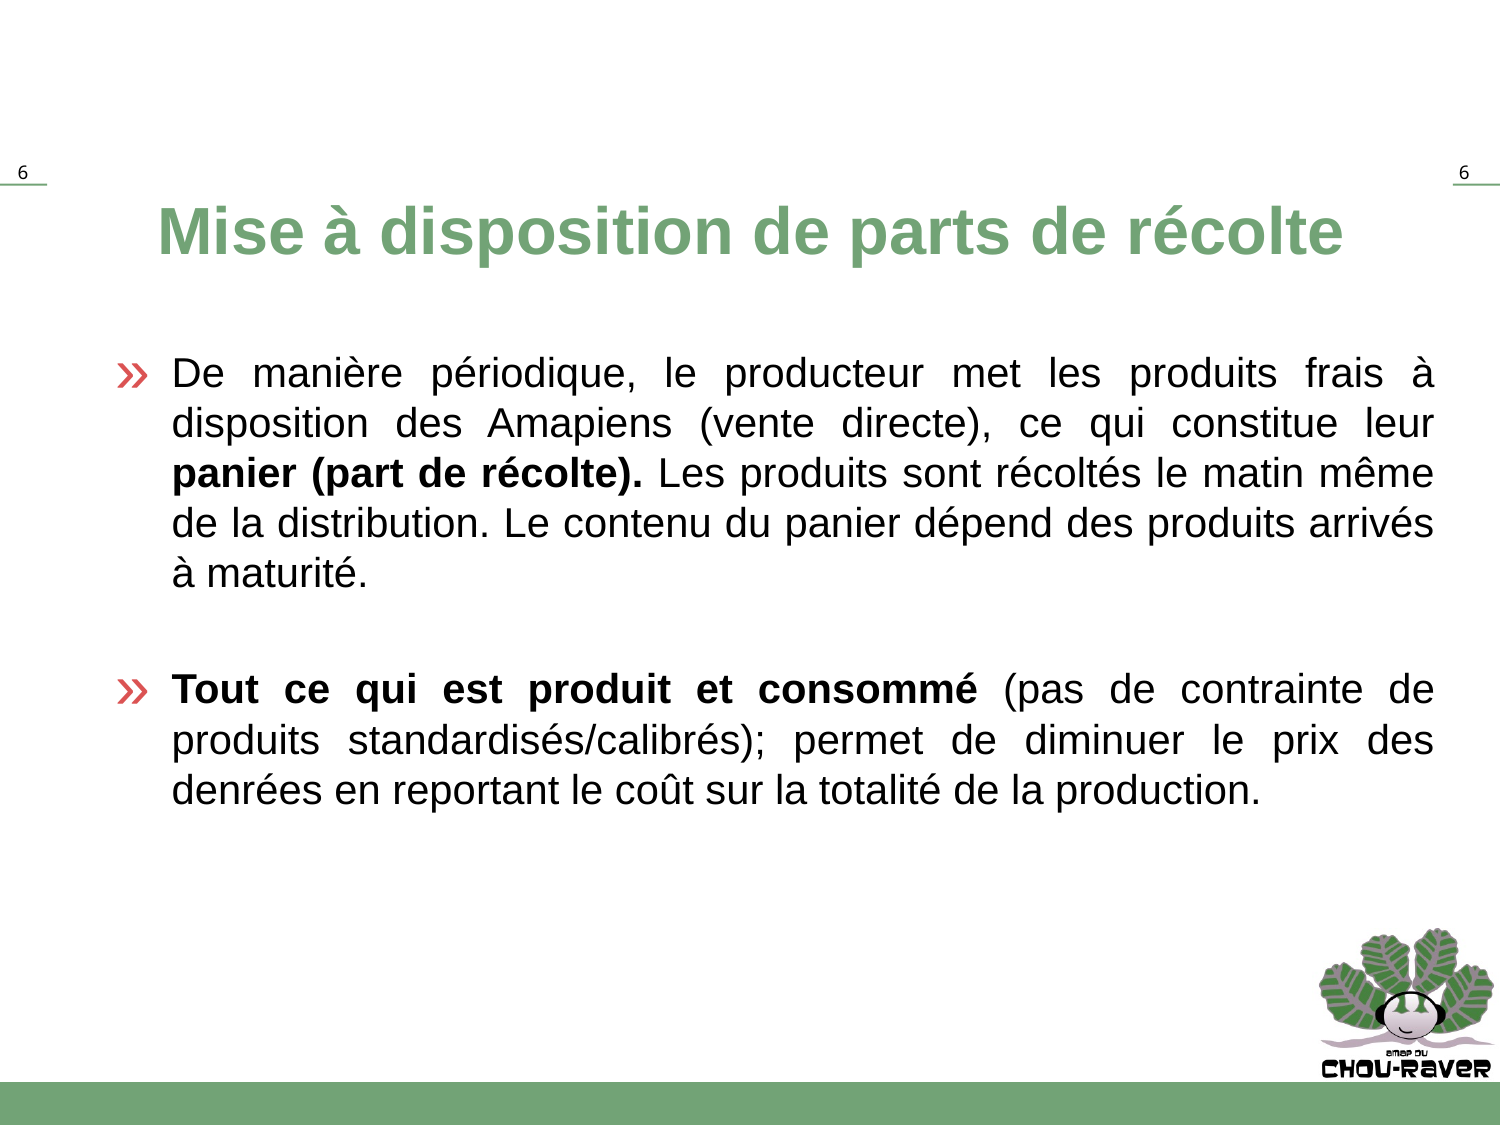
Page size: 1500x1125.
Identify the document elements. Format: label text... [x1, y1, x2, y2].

list De manière périodique, le producteur met les produits frais à disposition des Amapiens (vente directe), ce qui constitue leur panier (part de récolte). Les produits sont récoltés le matin même de la distribution. Le contenu du panier dépend des produits arrivés à maturité. Tout ce qui est produit et consommé (pas de contrainte de produits standardisés/calibrés); permet de diminuer le prix des denrées en reportant le coût sur la totalité de la production. [100, 337, 1451, 1083]
text_box [76, 361, 1427, 846]
picture [1451, 928, 1500, 1082]
title Mise à disposition de parts de récolte [76, 148, 1427, 292]
